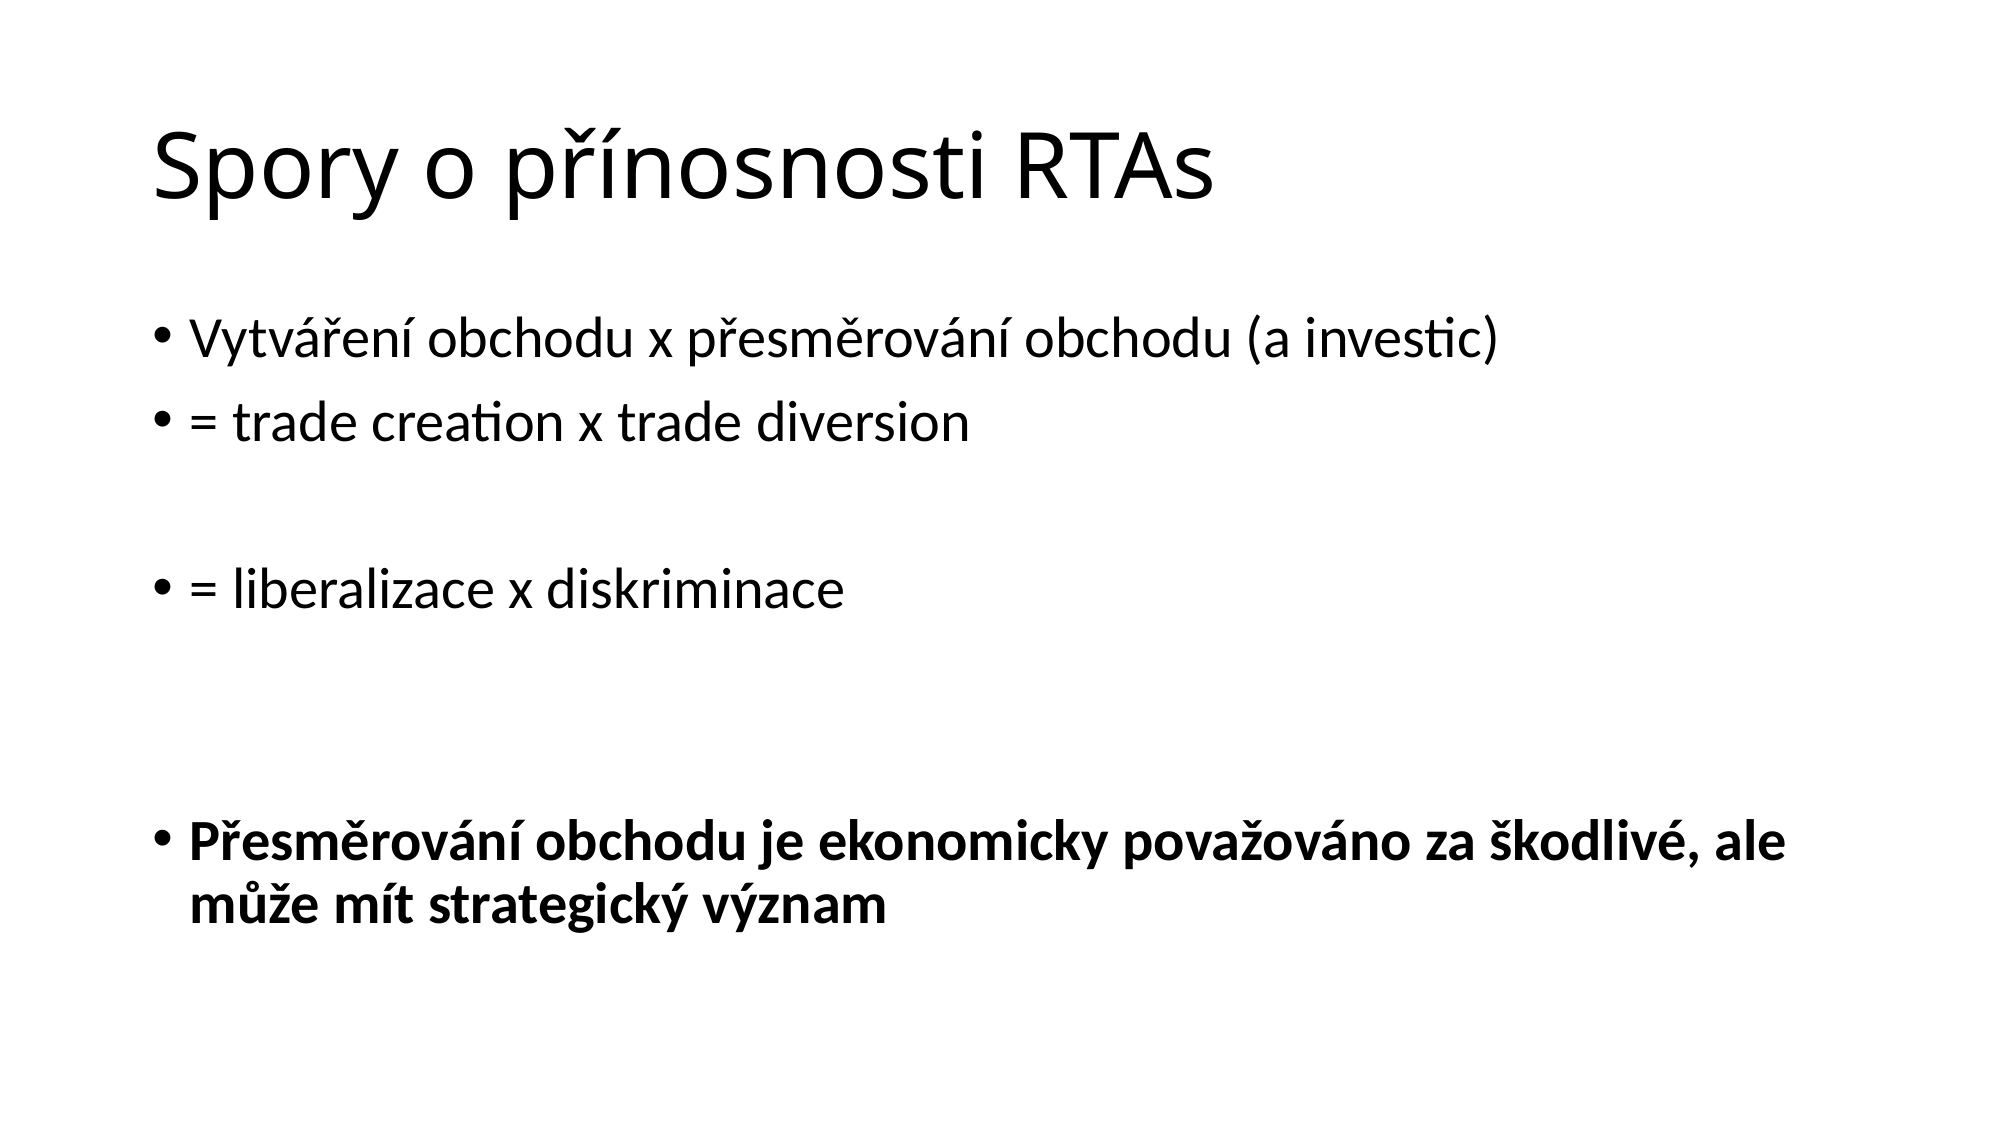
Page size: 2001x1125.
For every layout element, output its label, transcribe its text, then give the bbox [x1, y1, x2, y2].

list Vytváření obchodu x přesměrování obchodu (a investic) = trade creation x trade diversion = liberalizace x diskriminace Přesměrování obchodu je ekonomicky považováno za škodlivé, ale může mít strategický význam [137, 299, 1863, 1014]
title Spory o přínosnosti RTAs [137, 59, 1863, 278]
